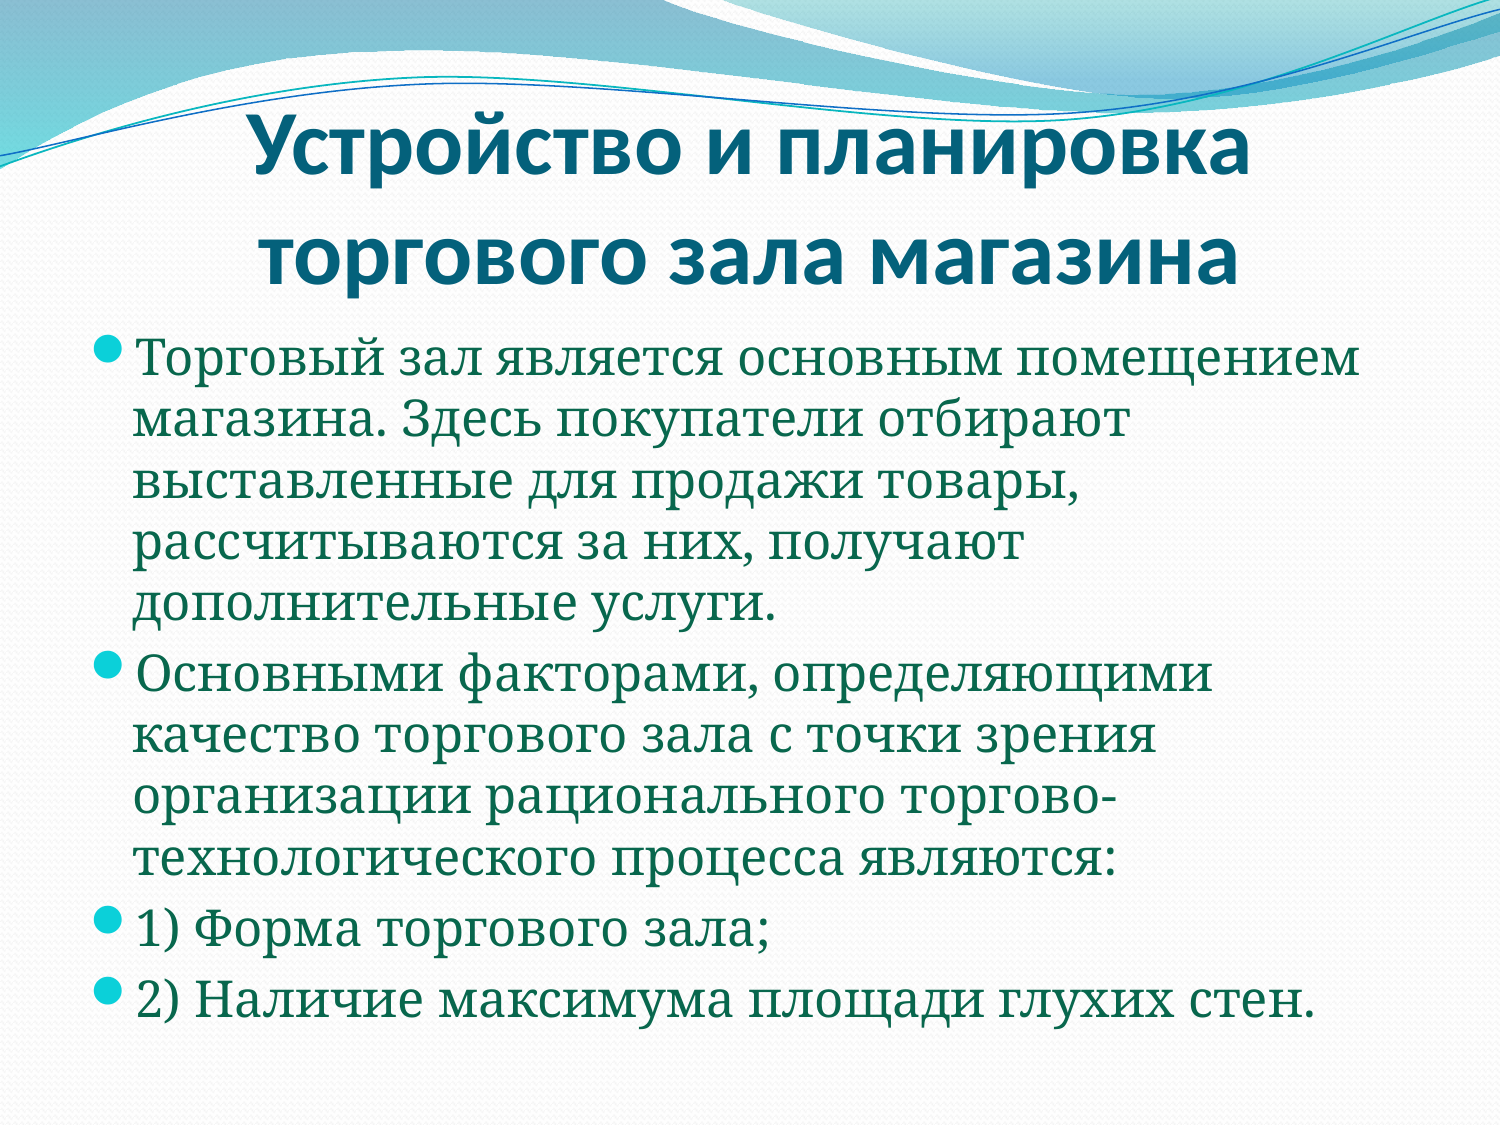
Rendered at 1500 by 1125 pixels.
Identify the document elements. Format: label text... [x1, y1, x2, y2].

title Устройство и планировка торгового зала магазина [75, 115, 1425, 303]
list Торговый зал является основным помещением магазина. Здесь покупатели отбирают выставленные для продажи товары, рассчитываются за них, получают дополнительные услуги. Основными факторами, определяющими качество торгового зала с точки зрения организации рационального торгово-технологического процесса являются: 1) Форма торгового зала; 2) Наличие максимума площади глухих стен. [75, 317, 1425, 1038]
